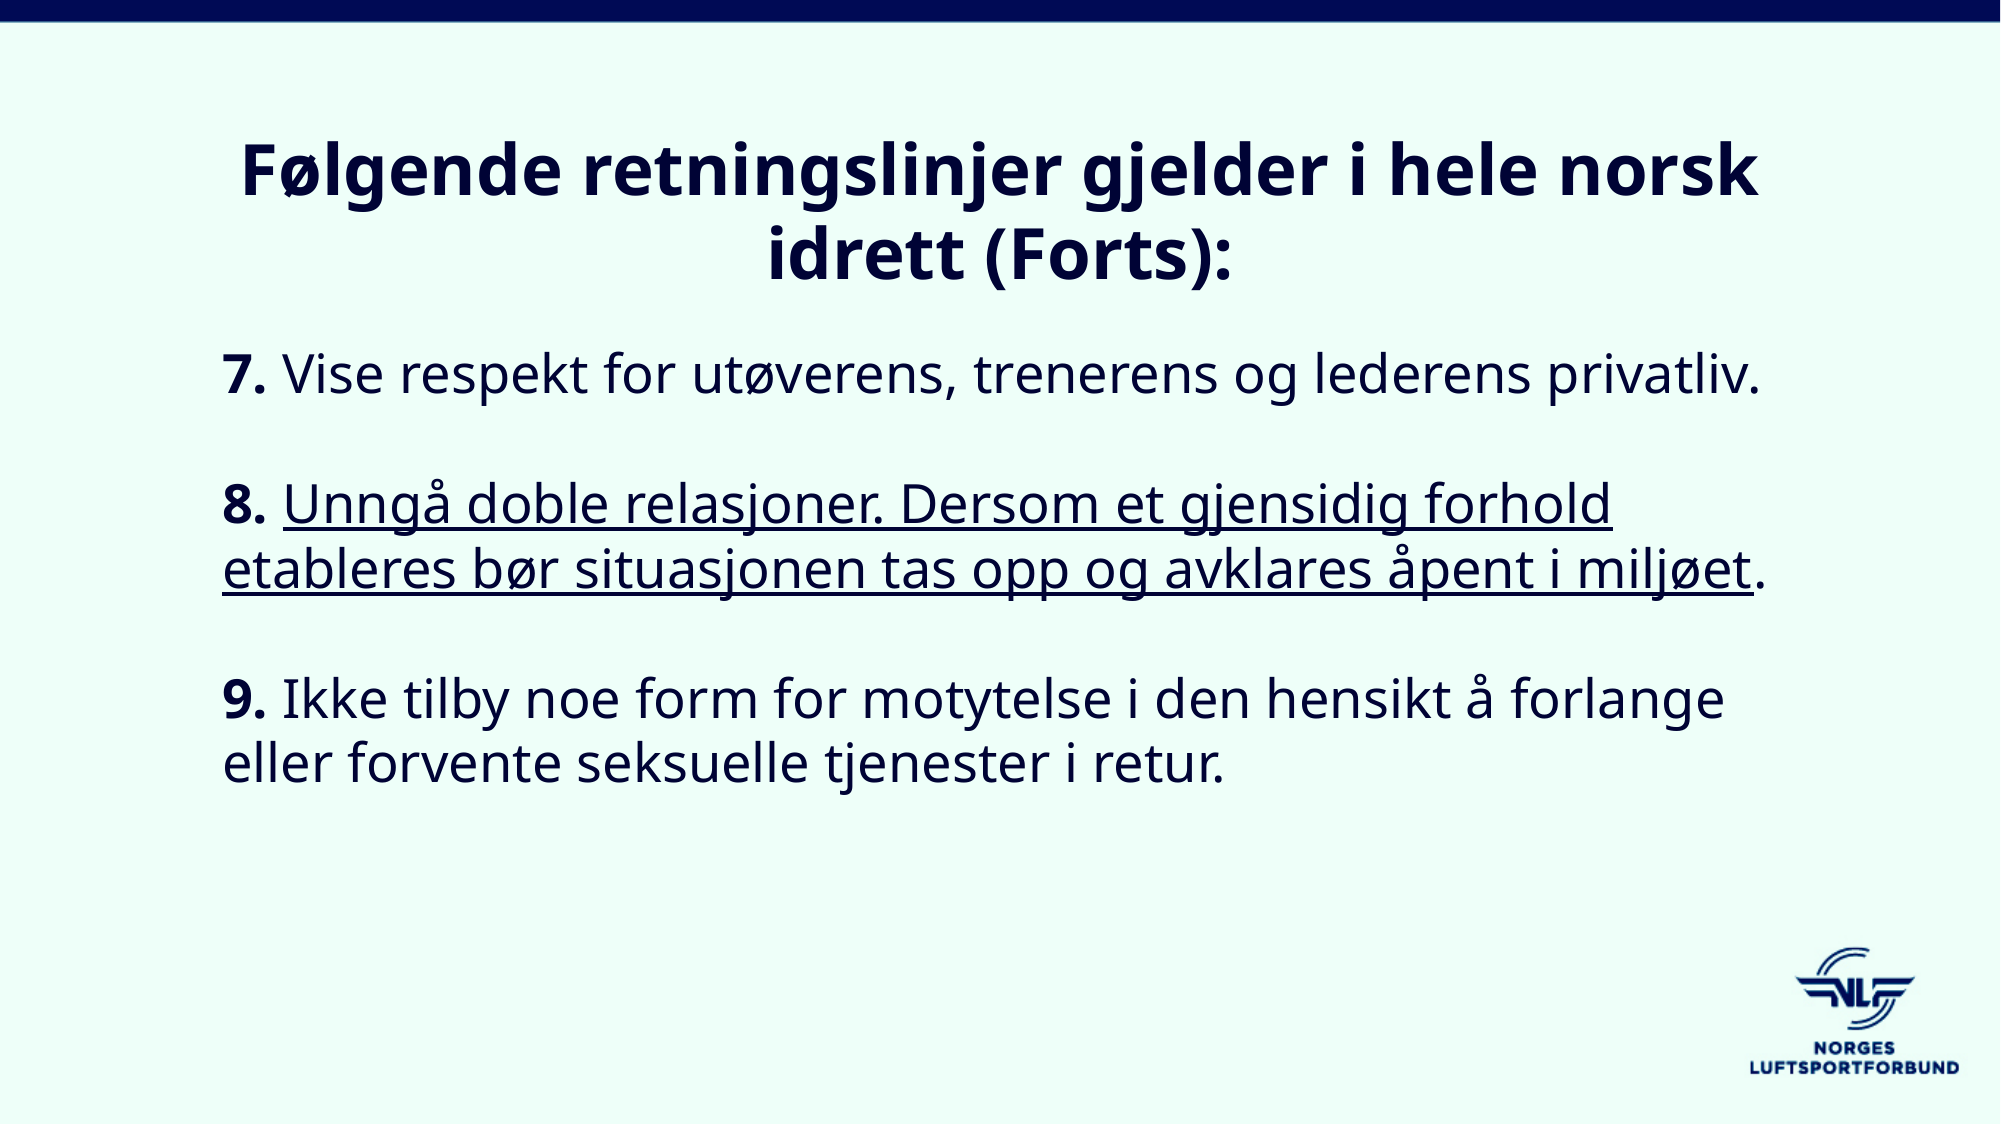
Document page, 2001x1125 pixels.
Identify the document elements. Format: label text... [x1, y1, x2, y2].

picture [0, 0, 2001, 1124]
text_box Følgende retningslinjer gjelder i hele norsk idrett (Forts): 7. Vise respekt for utøverens, trenerens og lederens privatliv. 8. Unngå doble relasjoner. Dersom et gjensidig forhold etableres bør situasjonen tas opp og avklares åpent i miljøet. 9. Ikke tilby noe form for motytelse i den hensikt å forlange eller forvente seksuelle tjenester i retur. [207, 116, 1793, 939]
